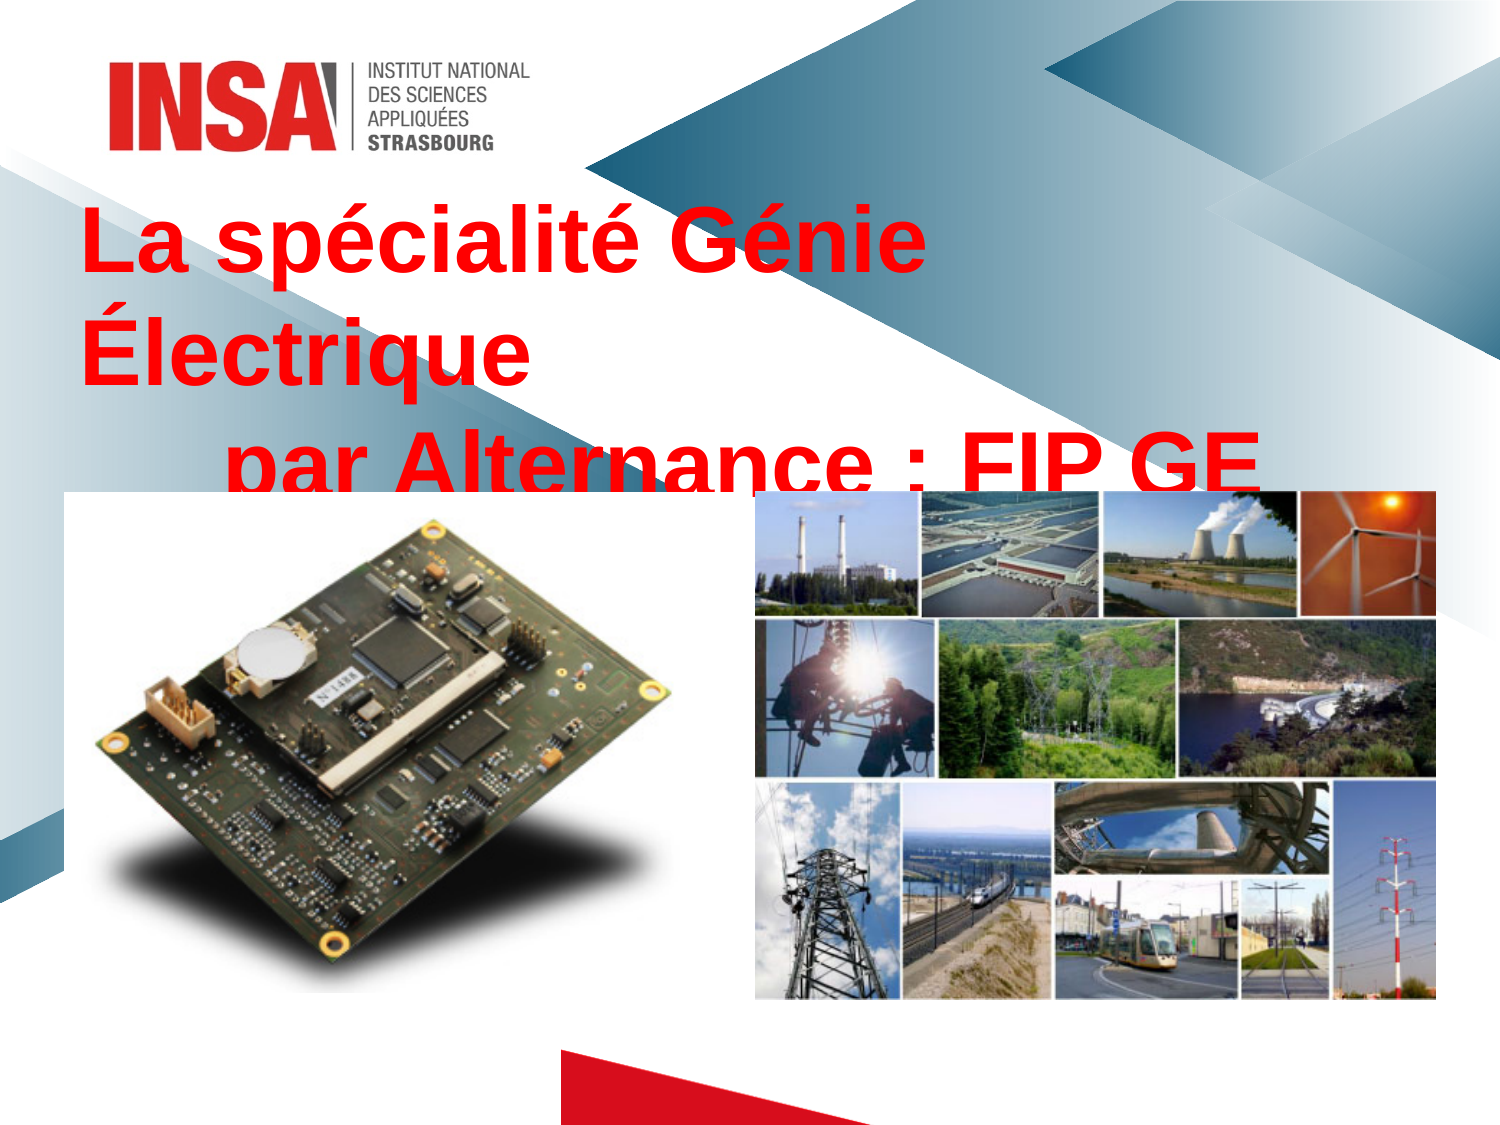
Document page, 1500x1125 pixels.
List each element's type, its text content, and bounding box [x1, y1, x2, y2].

picture [561, 1046, 904, 1125]
picture [101, 56, 535, 156]
text_box La spécialité Génie Électrique par Alternance : FIP GE [64, 243, 1424, 453]
picture [64, 492, 739, 994]
picture [755, 491, 1436, 1000]
